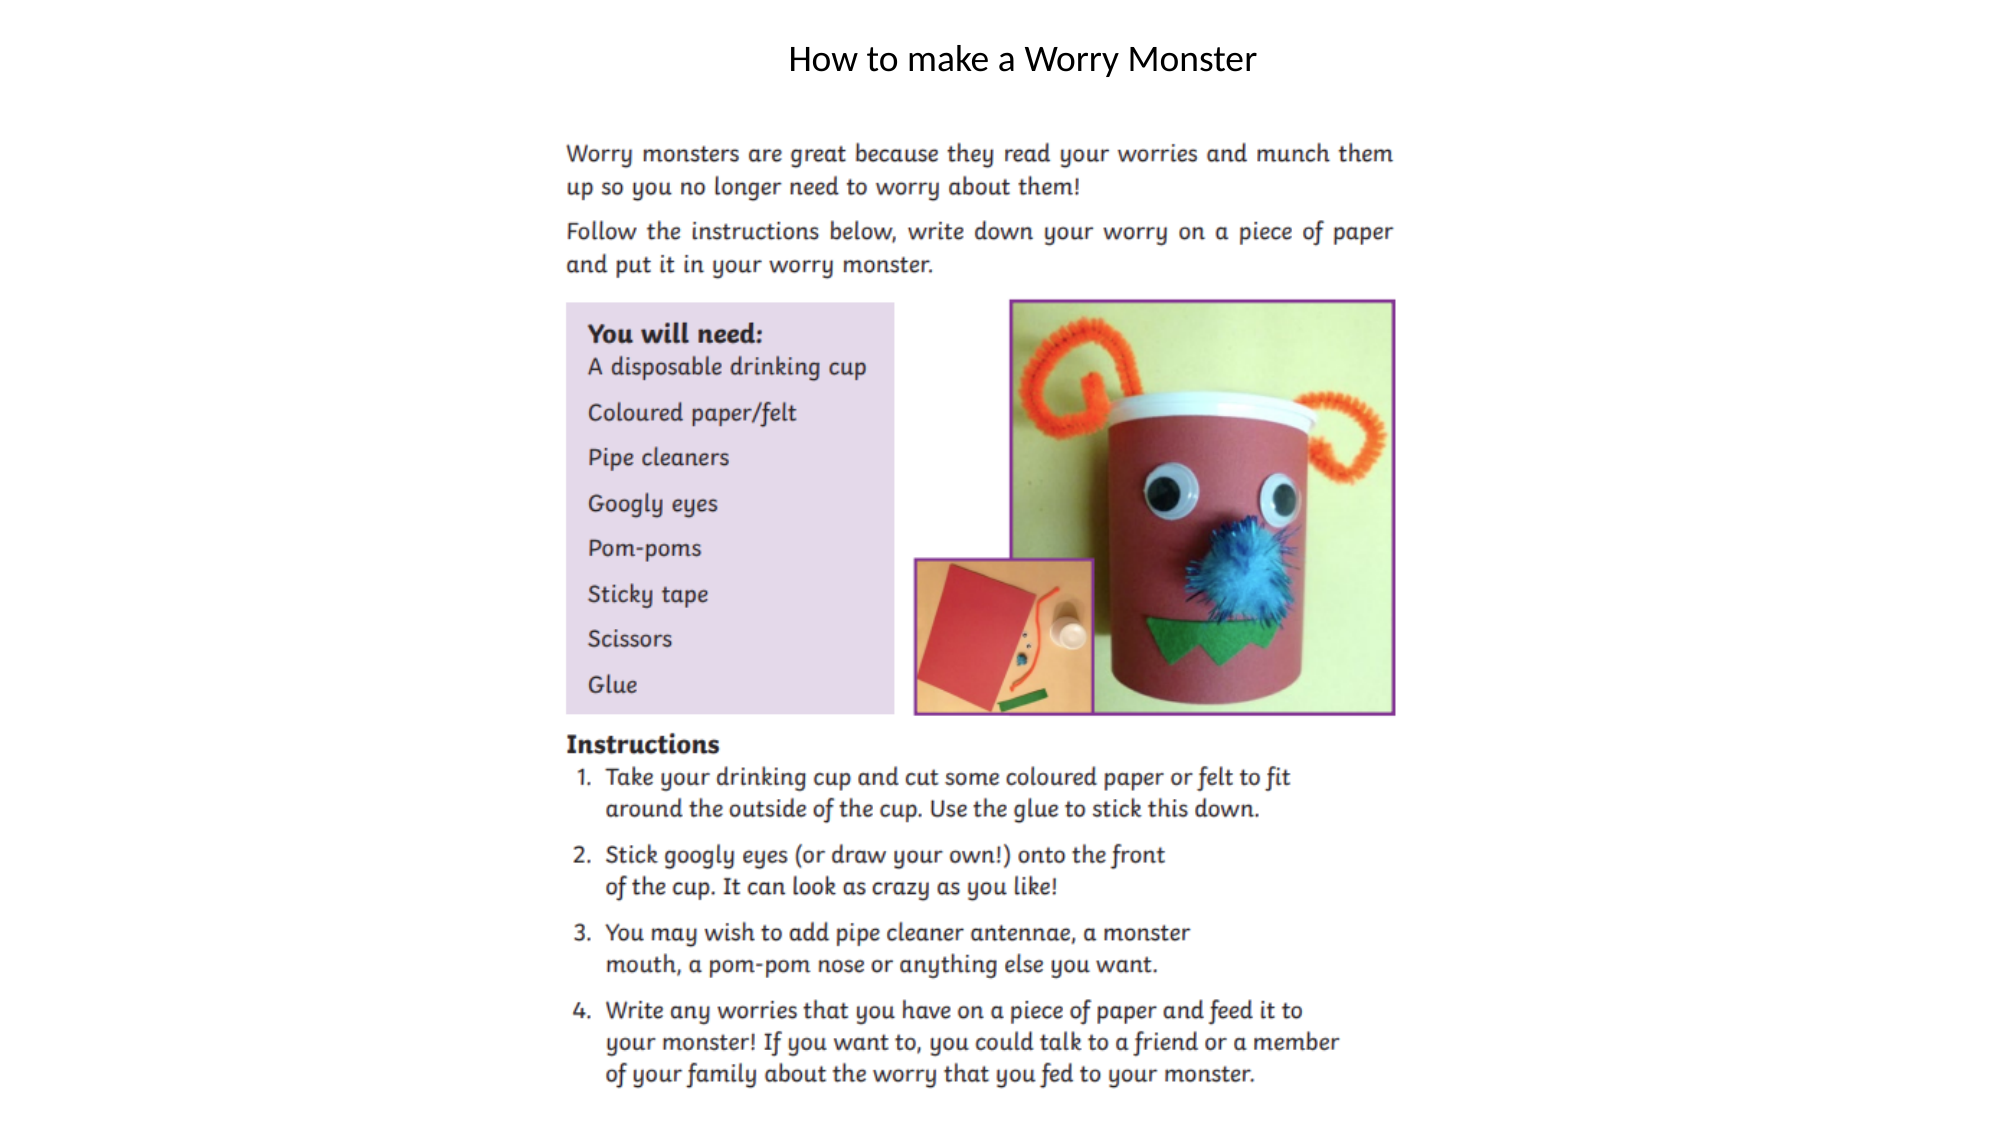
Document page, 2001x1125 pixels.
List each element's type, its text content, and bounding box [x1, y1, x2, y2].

picture [541, 134, 1433, 1102]
text_box How to make a Worry Monster [613, 26, 1433, 87]
